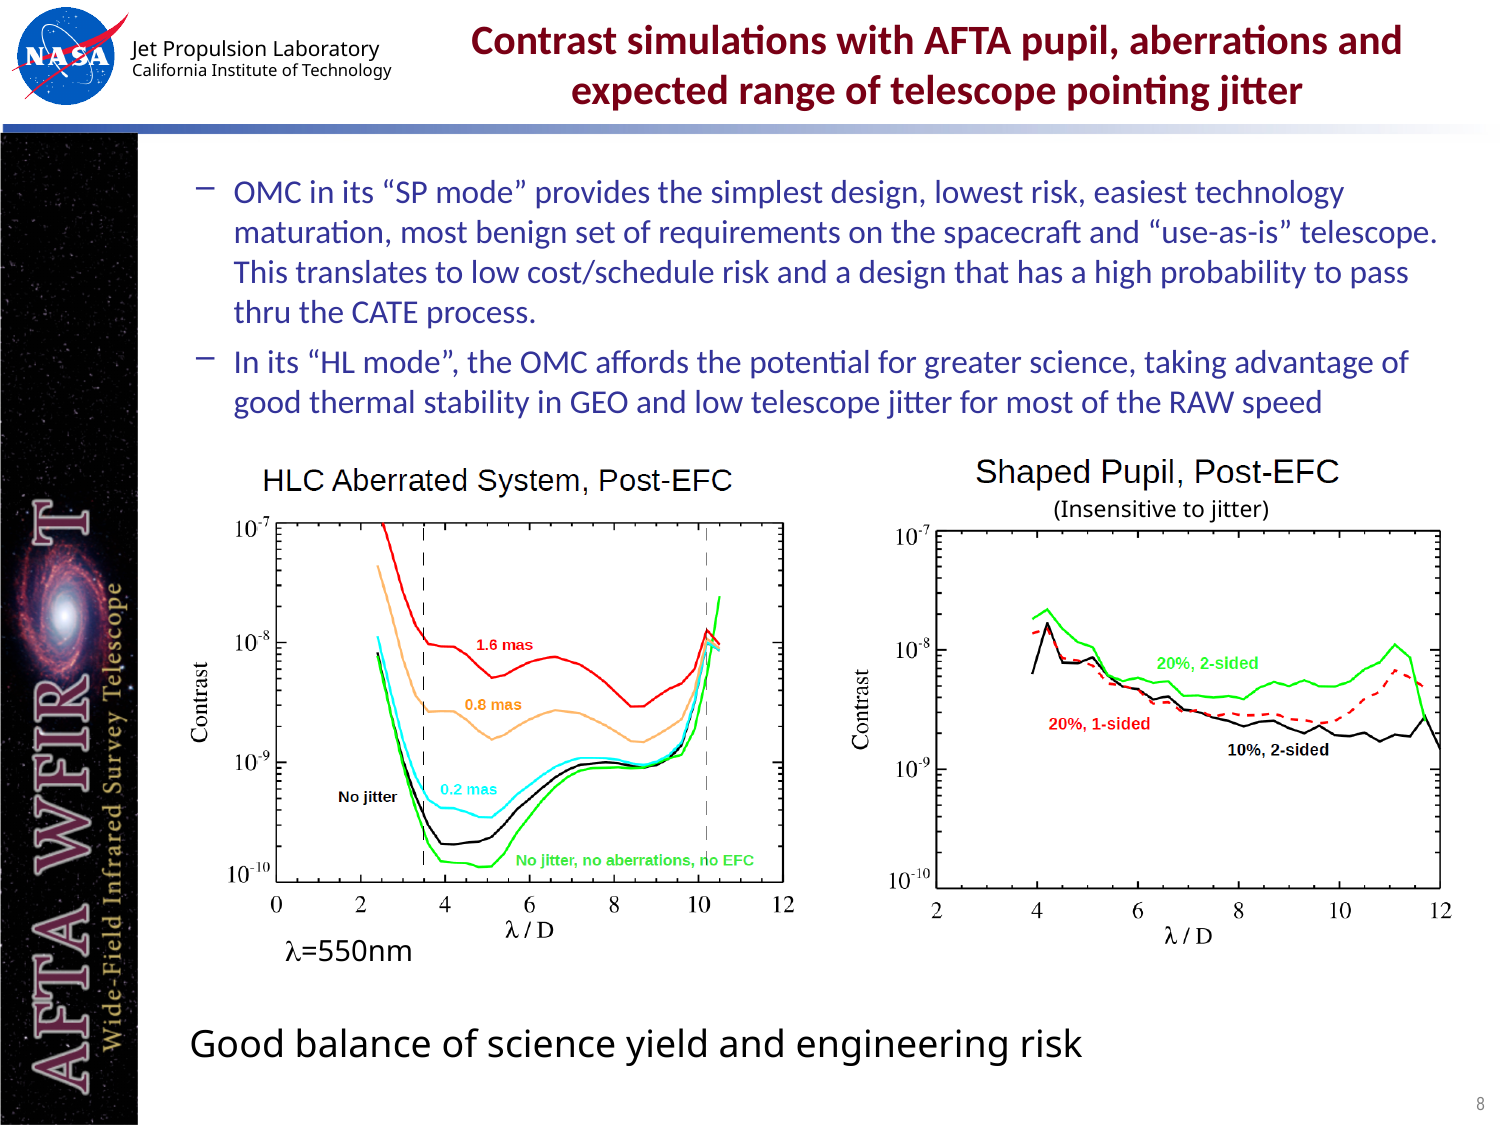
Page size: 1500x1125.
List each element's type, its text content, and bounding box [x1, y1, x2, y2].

title Contrast simulations with AFTA pupil, aberrations and expected range of telescope pointing jitter [374, 0, 1500, 126]
picture [1, 133, 137, 1124]
picture [844, 449, 1463, 951]
text_box Good balance of science yield and engineering risk [174, 1012, 1475, 1073]
picture [0, 124, 1500, 143]
text_box =550nm [270, 951, 429, 975]
picture [0, 0, 138, 112]
picture [187, 456, 806, 943]
slide_number 8 [1411, 1086, 1500, 1125]
list OMC in its “SP mode” provides the simplest design, lowest risk, easiest technology maturation, most benign set of requirements on the spacecraft and “use-as-is” telescope. This translates to low cost/schedule risk and a design that has a high probability to pass thru the CATE process. In its “HL mode”, the OMC affords the potential for greater science, taking advantage of good thermal stability in GEO and low telescope jitter for most of the RAW speed [143, 162, 1463, 576]
